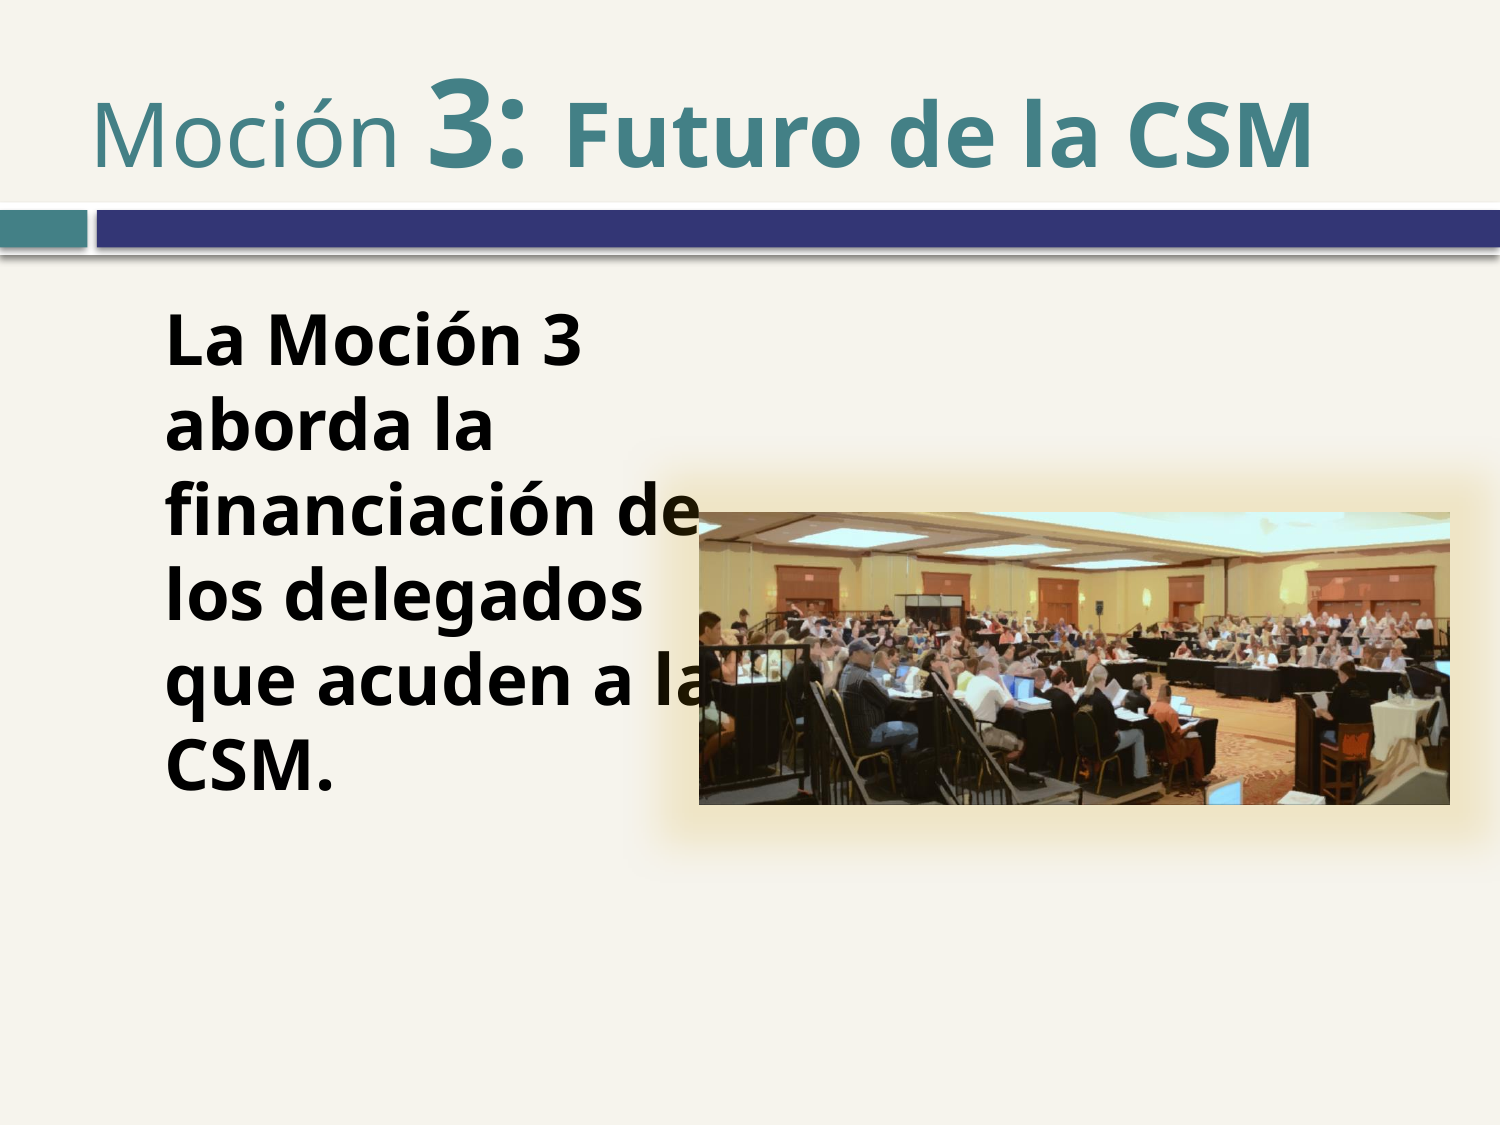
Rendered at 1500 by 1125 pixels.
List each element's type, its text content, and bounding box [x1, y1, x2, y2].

list La Moción 3 aborda la financiación de los delegados que acuden a la CSM. [150, 287, 750, 613]
picture [699, 512, 1451, 805]
title Moción 3: Futuro de la CSM [75, 37, 1451, 200]
text_box [62, 574, 538, 764]
